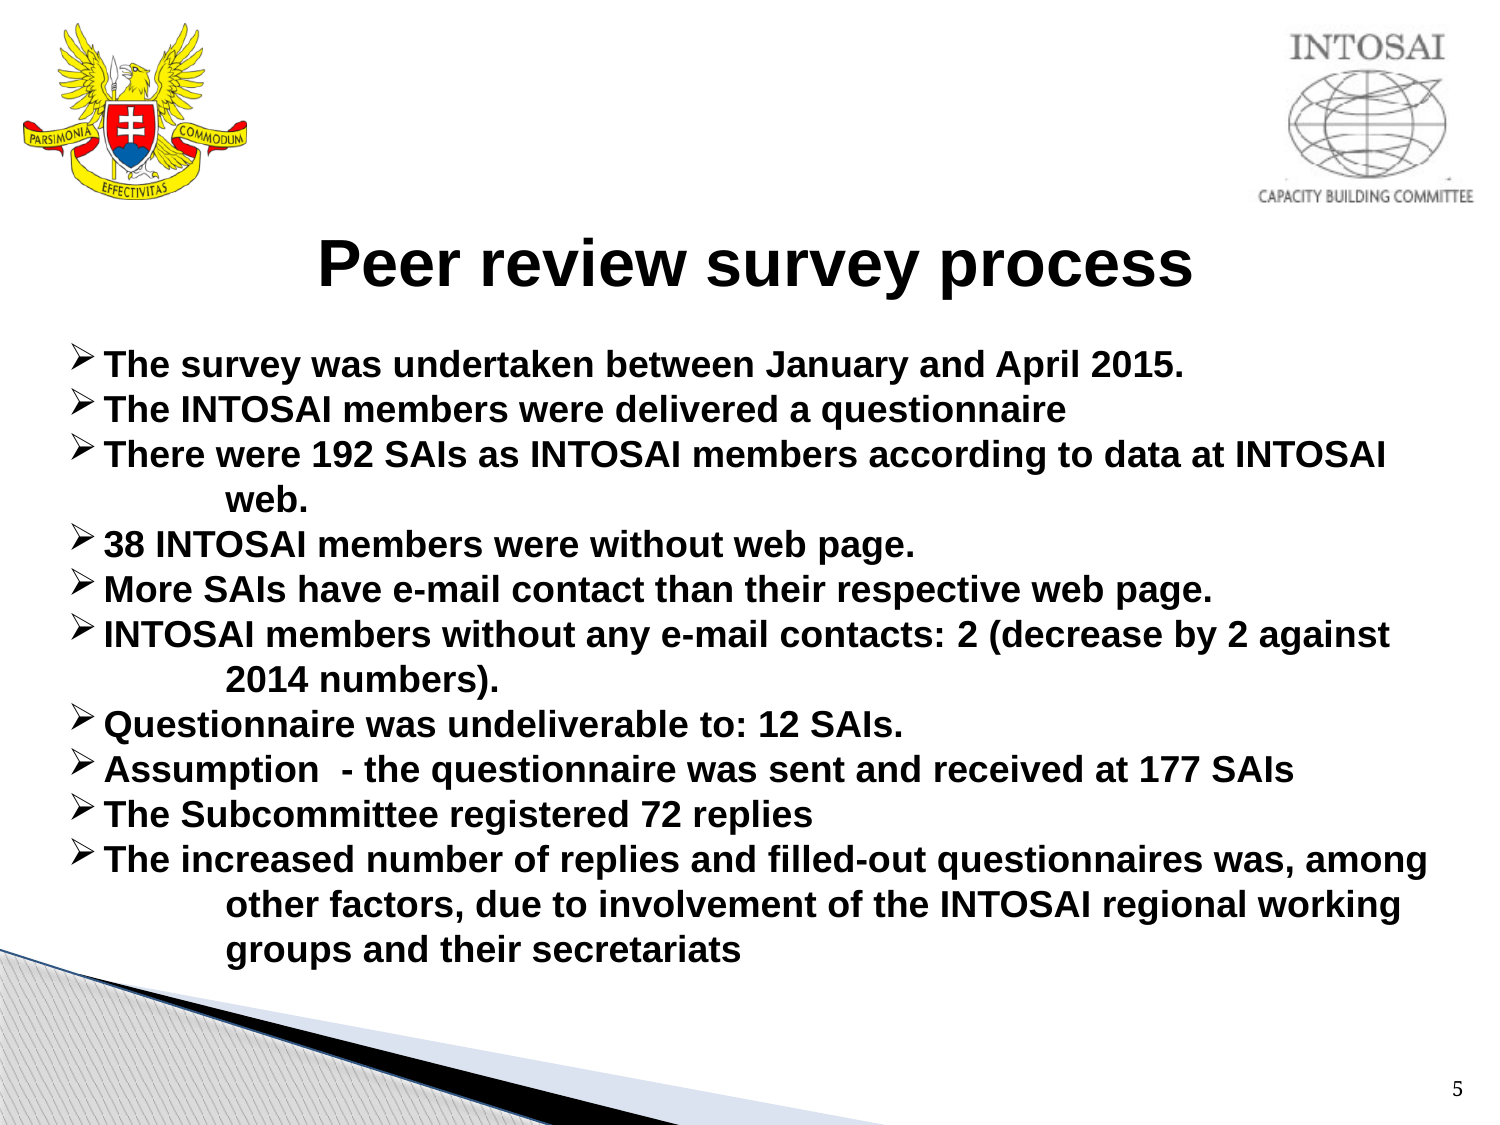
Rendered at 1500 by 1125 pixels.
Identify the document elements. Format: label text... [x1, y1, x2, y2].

picture [1235, 0, 1500, 226]
picture [23, 23, 247, 200]
slide_number 5 [1418, 1051, 1479, 1112]
text_box [70, 1022, 1425, 1043]
text_box [49, 74, 1229, 213]
text_box Peer review survey process The survey was undertaken between January and April 2015. The INTOSAI members were delivered a questionnaire There were 192 SAIs as INTOSAI members according to data at INTOSAI web. 38 INTOSAI members were without web page. More SAIs have e-mail contact than their respective web page. INTOSAI members without any e-mail contacts: 2 (decrease by 2 against 2014 numbers). Questionnaire was undeliverable to: 12 SAIs. Assumption - the questionnaire was sent and received at 177 SAIs The Subcommittee registered 72 replies The increased number of replies and filled-out questionnaires was, among other factors, due to involvement of the INTOSAI regional working groups and their secretariats [53, 212, 1459, 1022]
